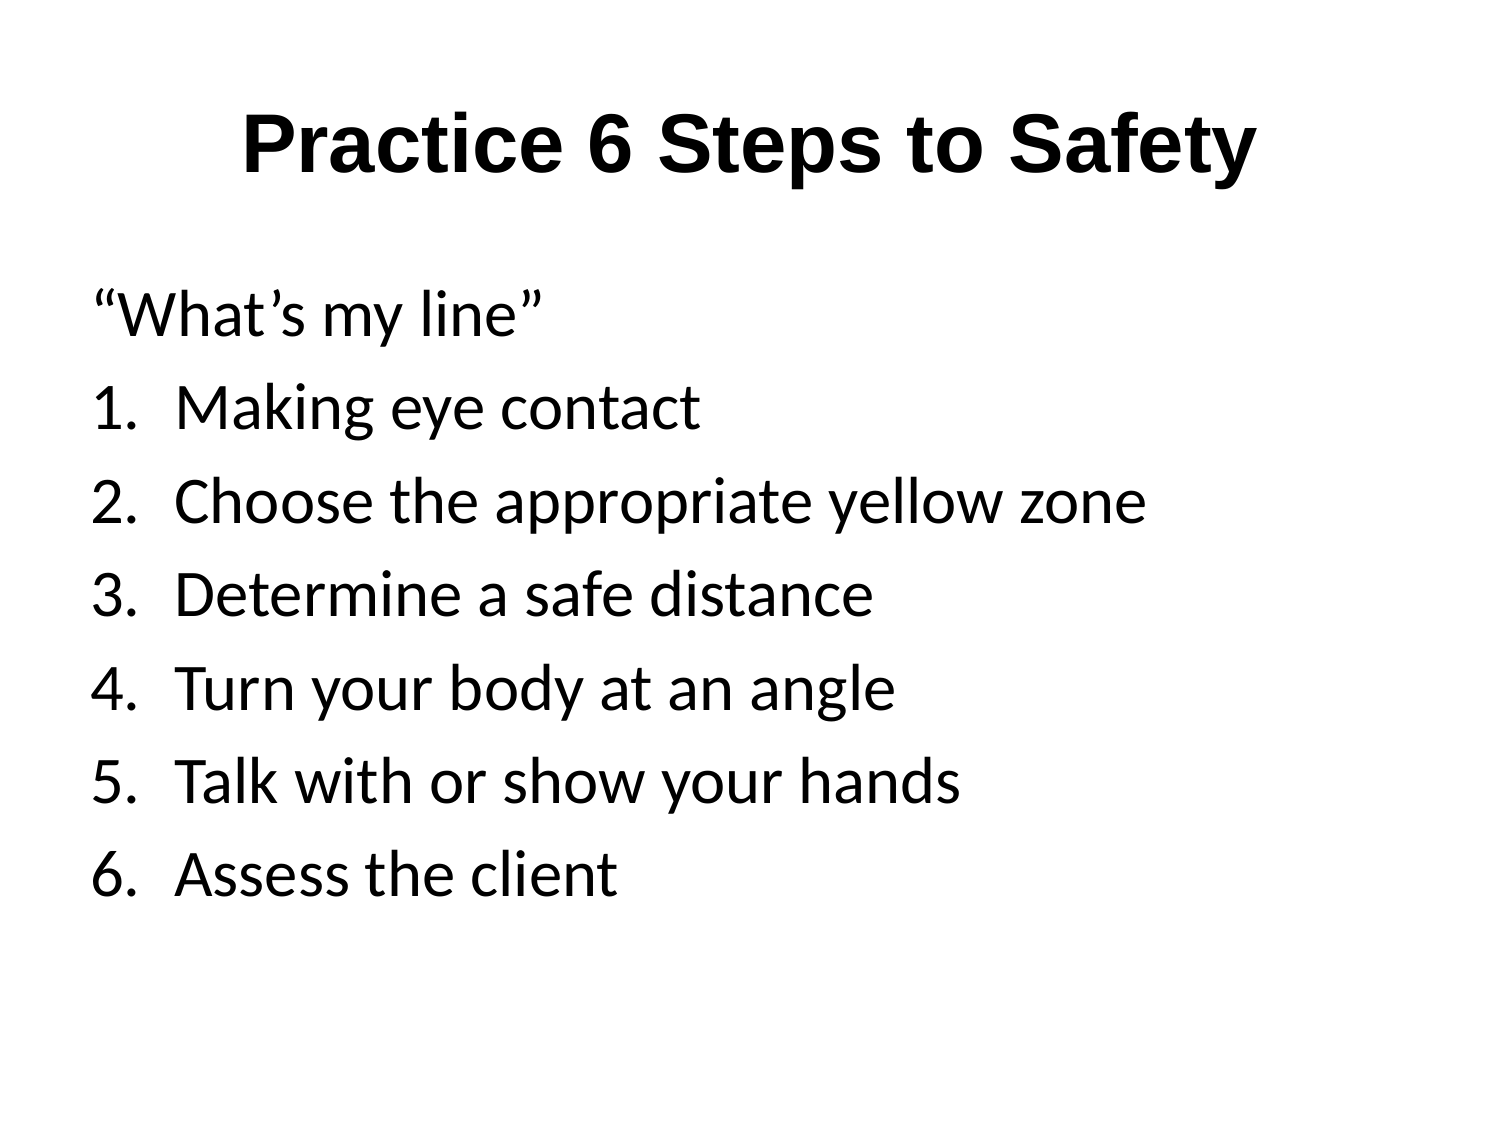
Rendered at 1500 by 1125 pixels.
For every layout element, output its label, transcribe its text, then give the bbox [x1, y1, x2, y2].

list “What’s my line” Making eye contact Choose the appropriate yellow zone Determine a safe distance Turn your body at an angle Talk with or show your hands Assess the client [75, 262, 1425, 1005]
title Practice 6 Steps to Safety [75, 45, 1425, 233]
